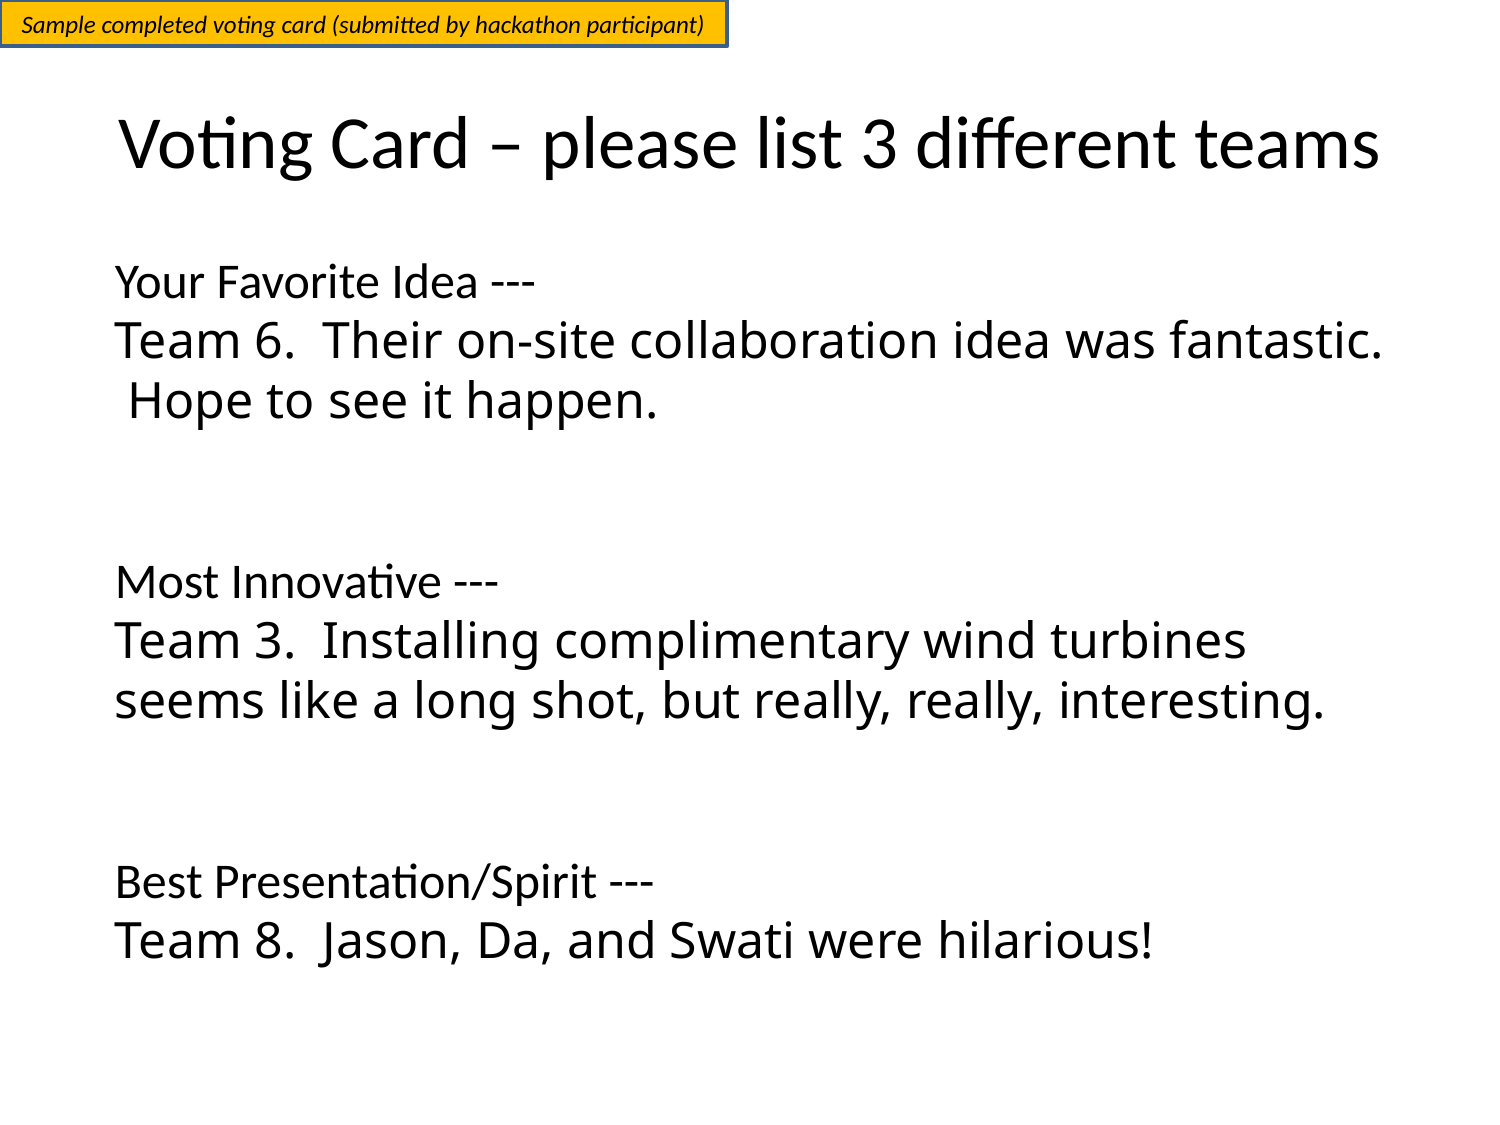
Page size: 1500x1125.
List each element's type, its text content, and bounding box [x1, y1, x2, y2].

text_box Your Favorite Idea --- Team 6. Their on-site collaboration idea was fantastic. Hope to see it happen. Most Innovative --- Team 3. Installing complimentary wind turbines seems like a long shot, but really, really, interesting. Best Presentation/Spirit --- Team 8. Jason, Da, and Swati were hilarious! [99, 240, 1400, 1096]
text_box Sample completed voting card (submitted by hackathon participant) [0, 0, 729, 48]
title Voting Card – please list 3 different teams [75, 45, 1425, 233]
